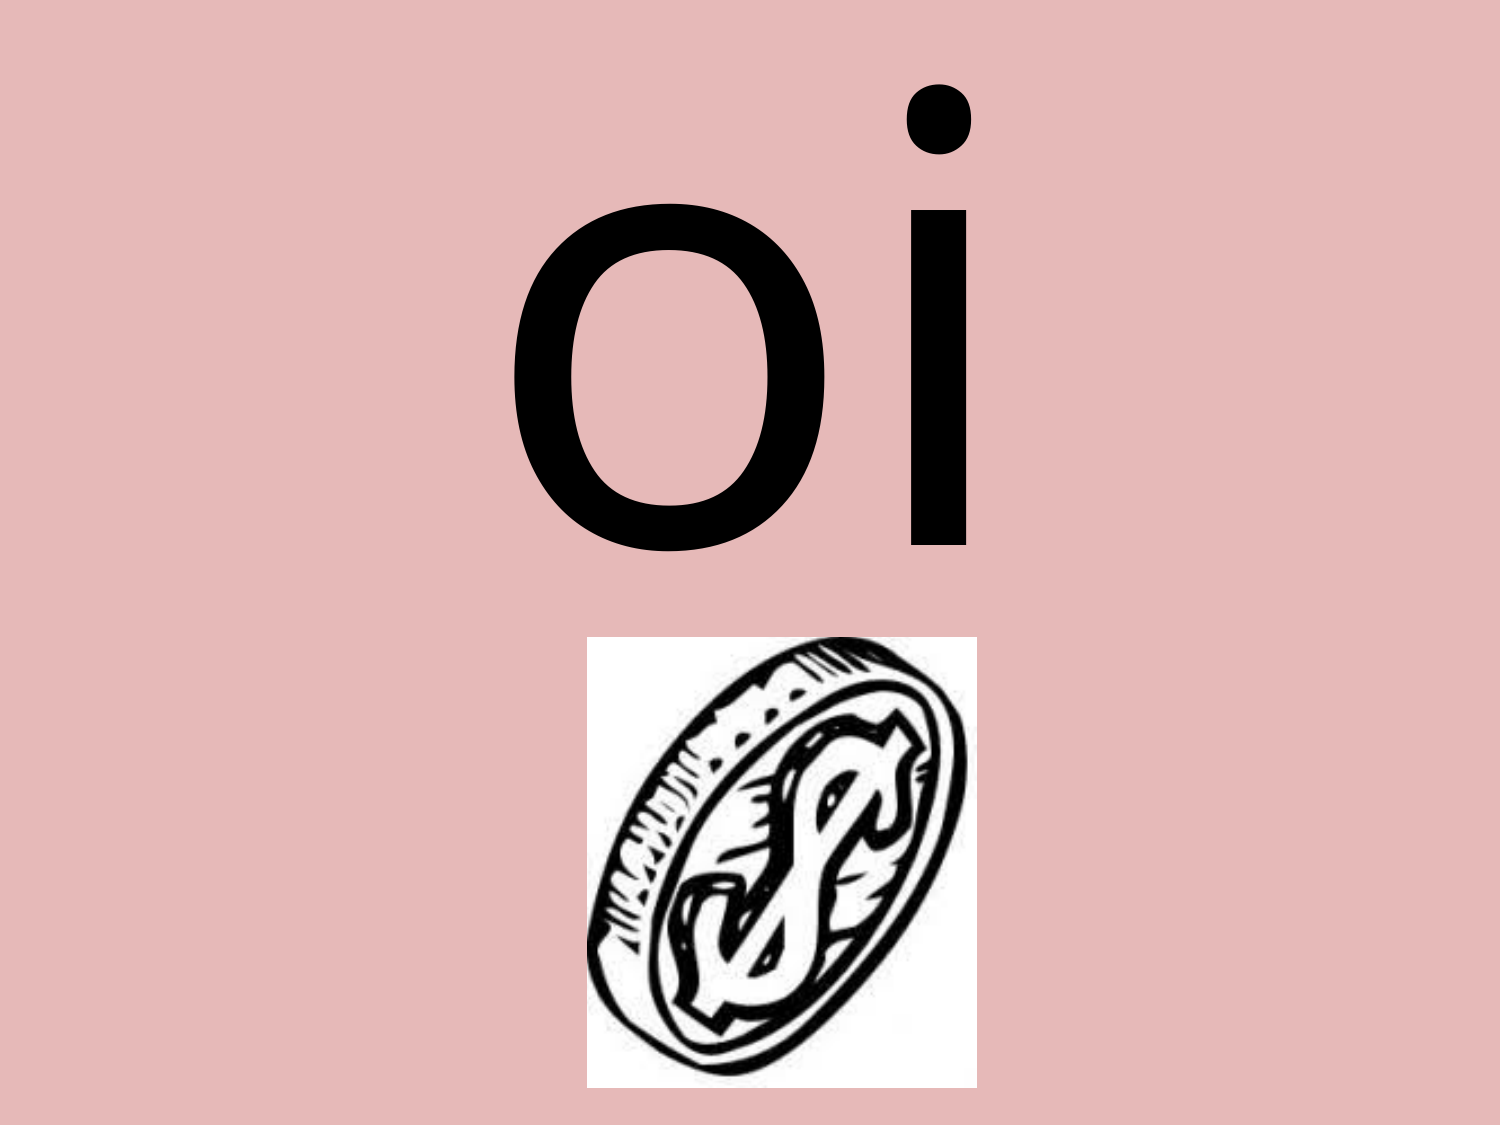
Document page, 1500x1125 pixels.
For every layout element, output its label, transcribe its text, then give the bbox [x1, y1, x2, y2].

list oi [75, 0, 1425, 830]
picture [587, 637, 977, 1088]
